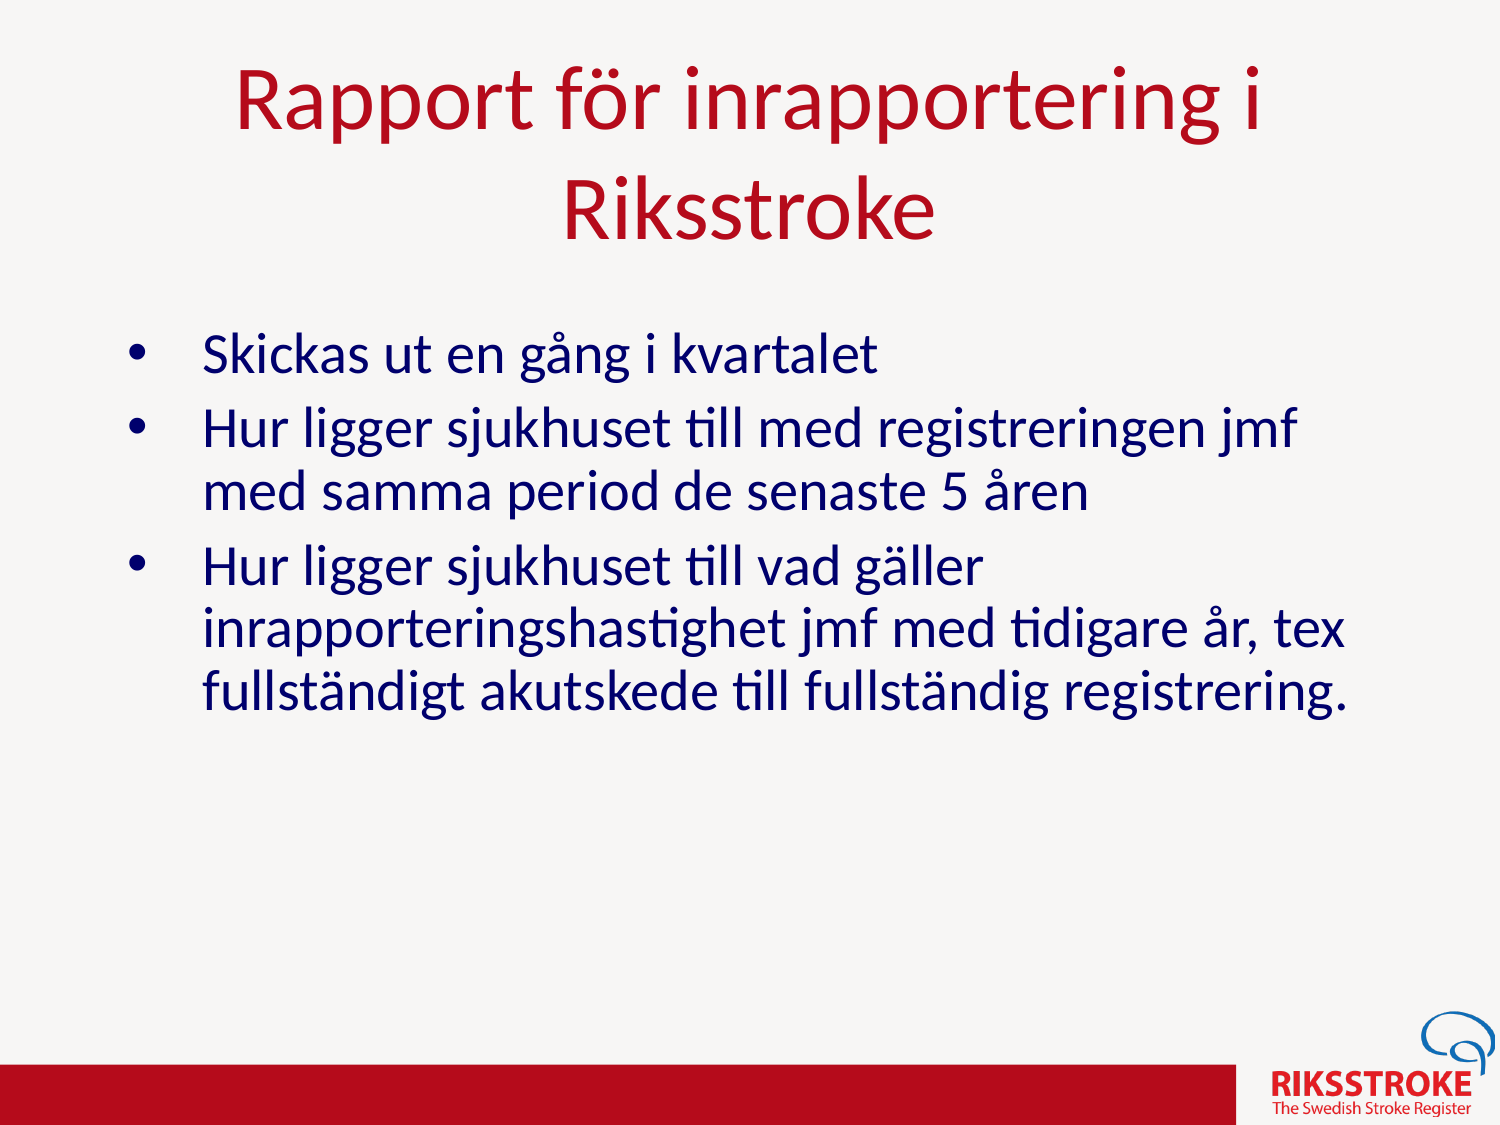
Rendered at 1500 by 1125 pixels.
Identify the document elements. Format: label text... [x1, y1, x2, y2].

subtitle Skickas ut en gång i kvartalet Hur ligger sjukhuset till med registreringen jmf med samma period de senaste 5 åren Hur ligger sjukhuset till vad gäller inrapporteringshastighet jmf med tidigare år, tex fullständigt akutskede till fullständig registrering. [112, 315, 1388, 829]
title Rapport för inrapportering i Riksstroke [112, 27, 1388, 269]
